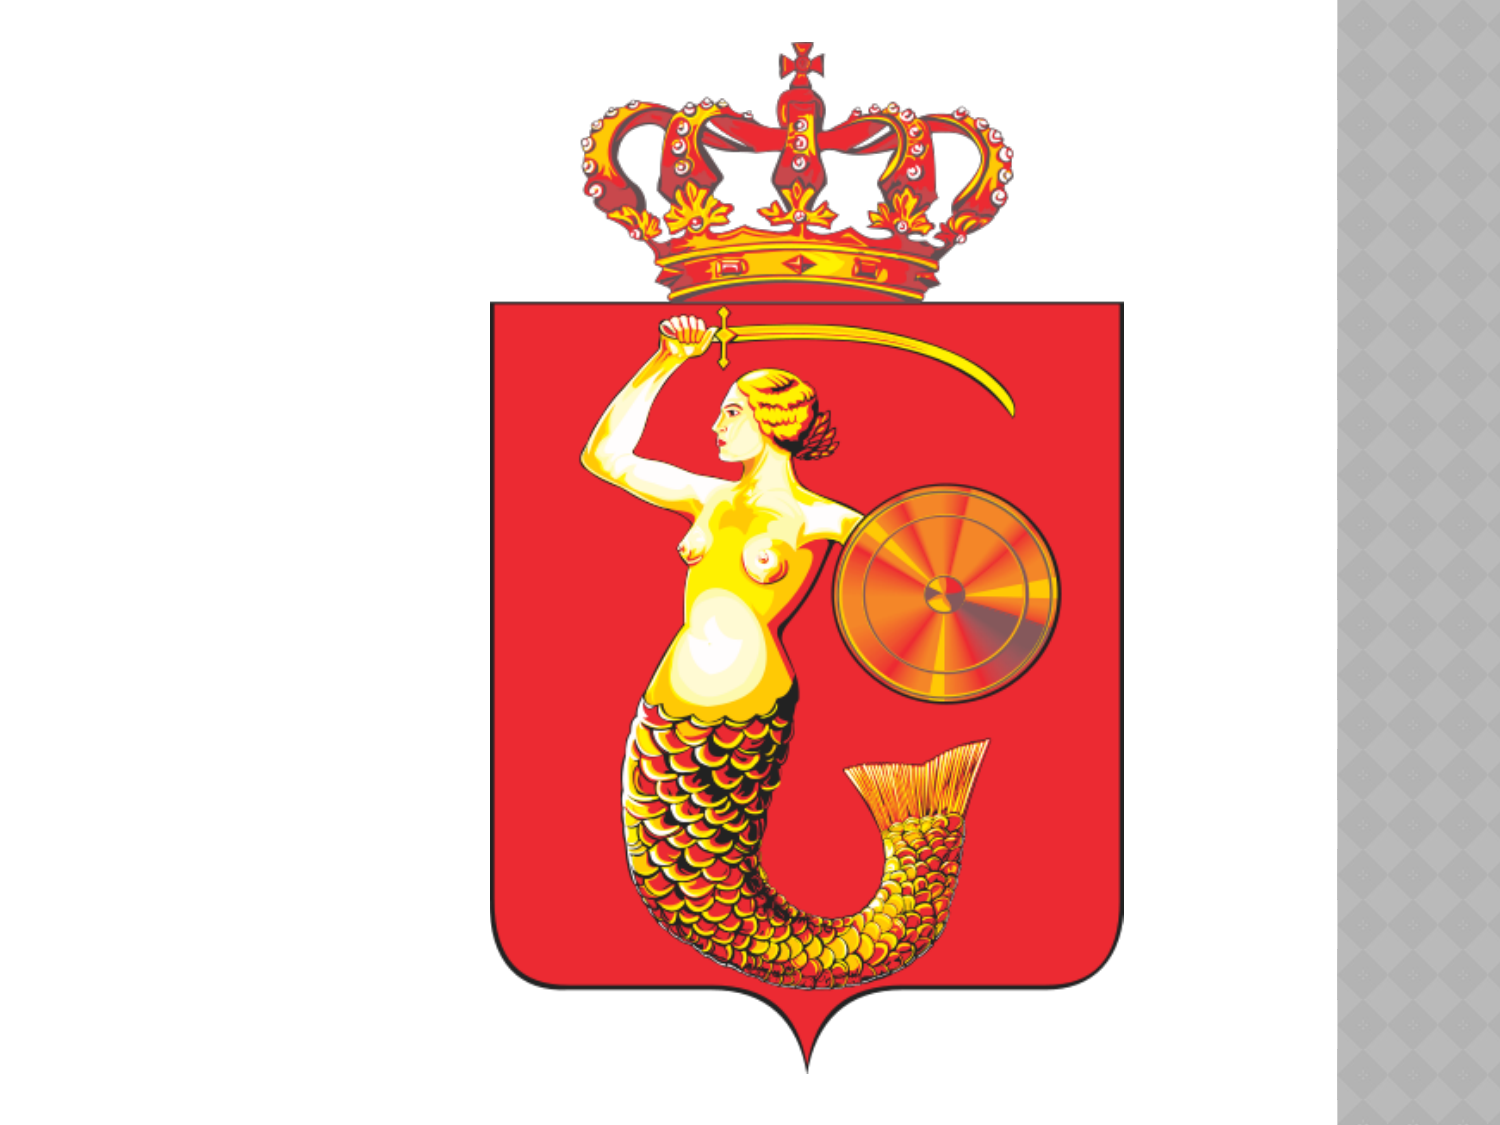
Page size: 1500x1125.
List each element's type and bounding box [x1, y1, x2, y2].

picture [489, 42, 1124, 1074]
